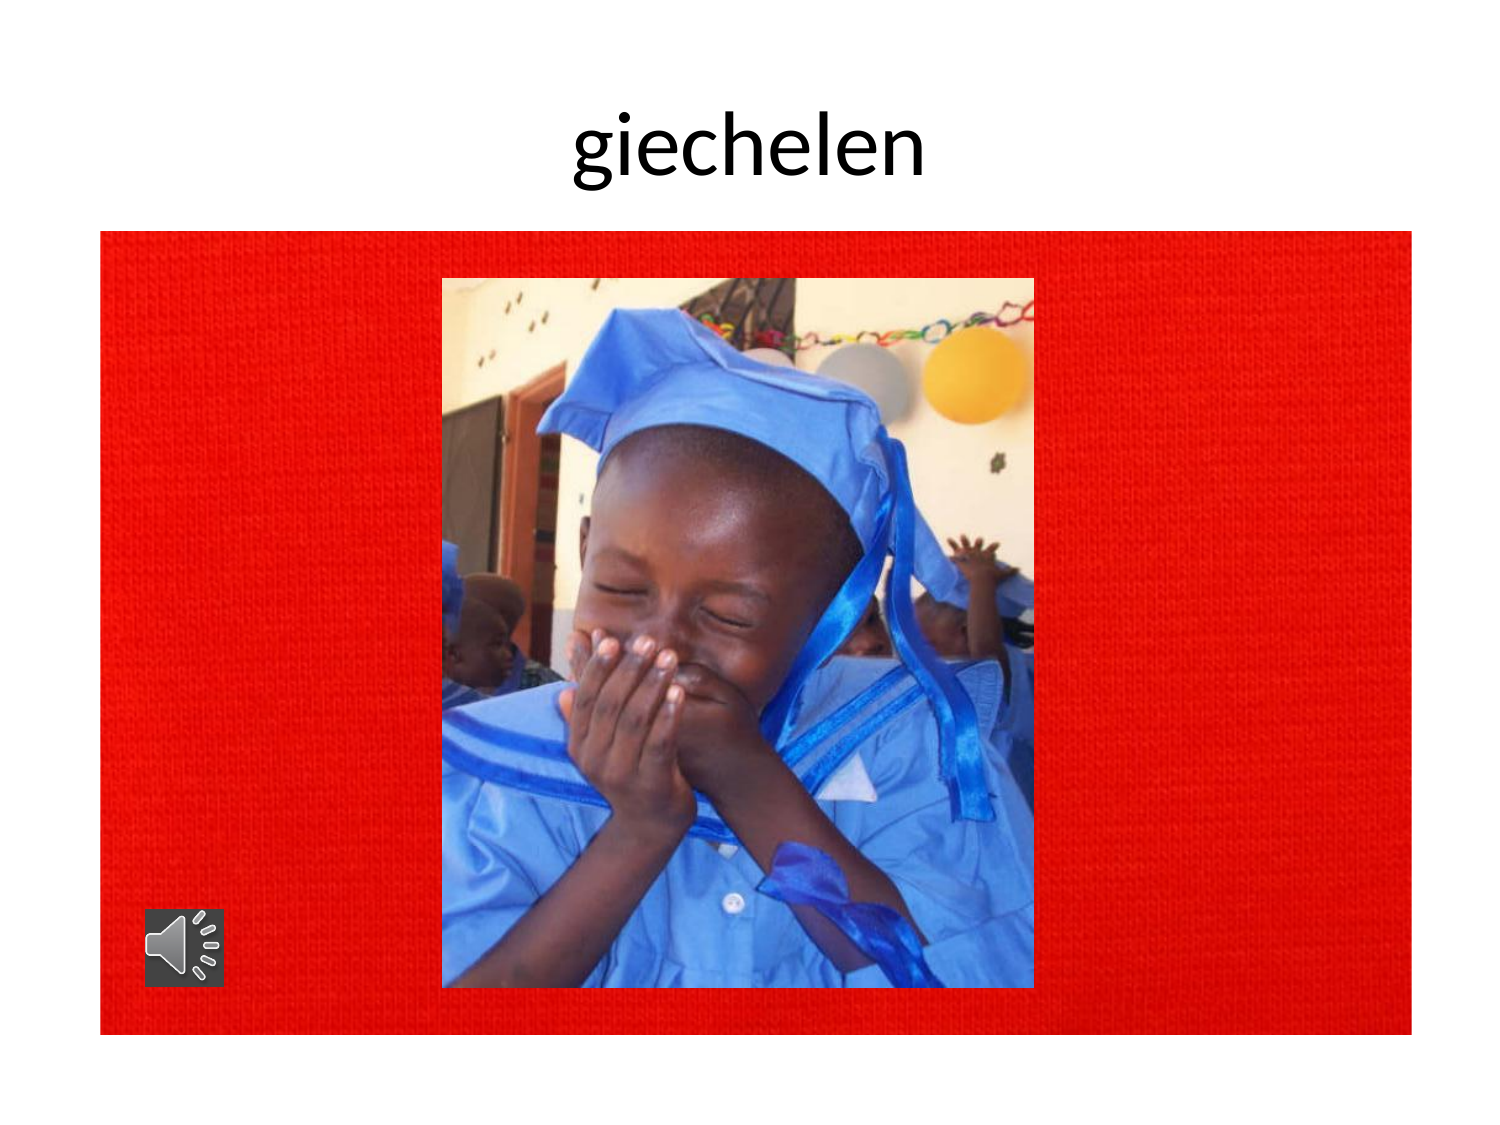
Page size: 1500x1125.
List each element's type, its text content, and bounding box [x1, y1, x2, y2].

title giechelen [75, 45, 1425, 233]
picture [100, 231, 1412, 1036]
